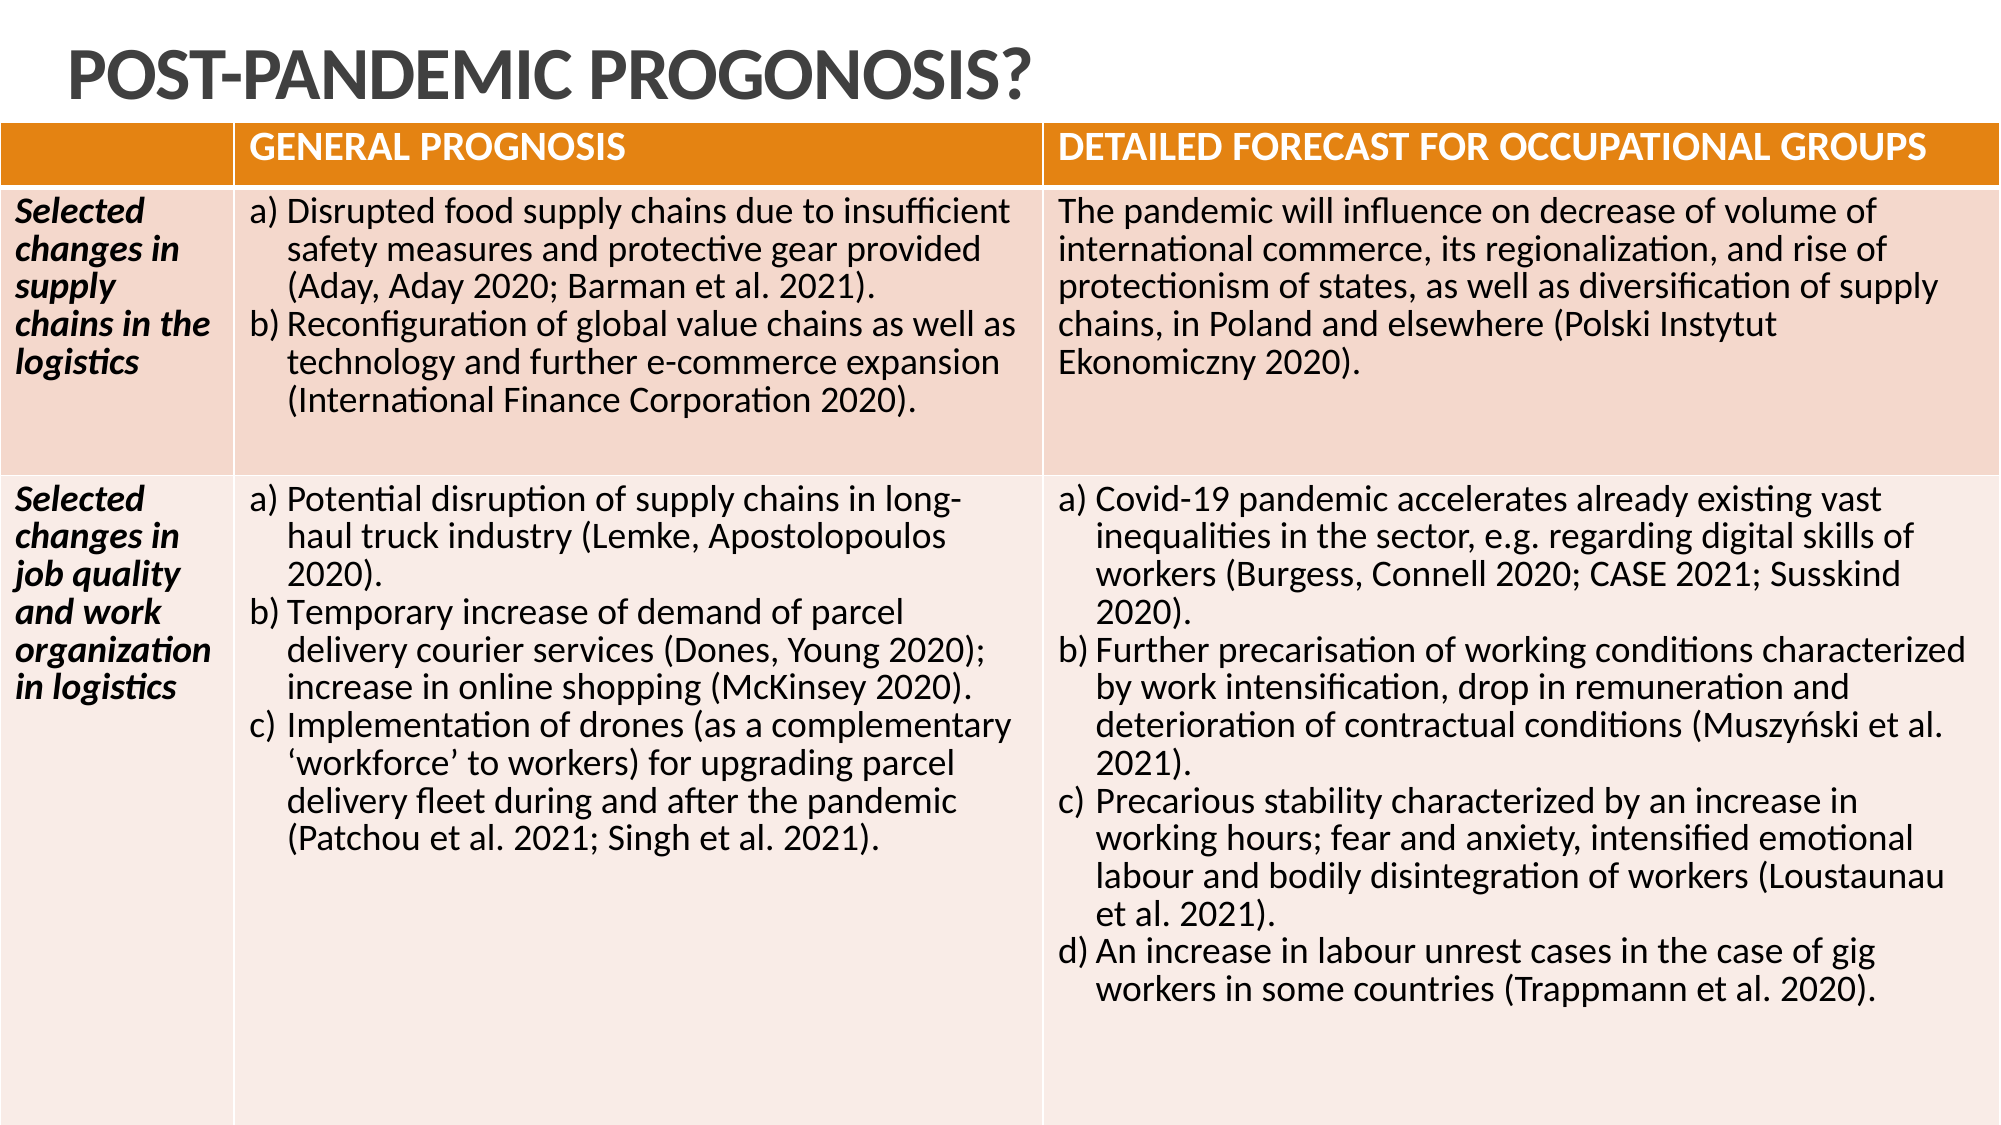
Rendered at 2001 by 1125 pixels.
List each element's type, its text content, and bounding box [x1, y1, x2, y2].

table_cell Disrupted food supply chains due to insufficient safety measures and protective gear provided (Aday, Aday 2020; Barman et al. 2021). Reconfiguration of global value chains as well as technology and further e-commerce expansion (International Finance Corporation 2020). [235, 190, 1042, 475]
table_header DETAILED FORECAST FOR OCCUPATIONAL GROUPS [1044, 123, 1999, 185]
text_box POST-PANDEMIC PROGONOSIS? [52, 19, 1703, 123]
table_cell The pandemic will influence on decrease of volume of international commerce, its regionalization, and rise of protectionism of states, as well as diversification of supply chains, in Poland and elsewhere (Polski Instytut Ekonomiczny 2020). [1044, 190, 1999, 475]
table_cell Potential disruption of supply chains in long-haul truck industry (Lemke, Apostolopoulos 2020). Temporary increase of demand of parcel delivery courier services (Dones, Young 2020); increase in online shopping (McKinsey 2020). Implementation of drones (as a complementary ‘workforce’ to workers) for upgrading parcel delivery fleet during and after the pandemic (Patchou et al. 2021; Singh et al. 2021). [235, 476, 1042, 1125]
table_cell Covid-19 pandemic accelerates already existing vast inequalities in the sector, e.g. regarding digital skills of workers (Burgess, Connell 2020; CASE 2021; Susskind 2020). Further precarisation of working conditions characterized by work intensification, drop in remuneration and deterioration of contractual conditions (Muszyński et al. 2021). Precarious stability characterized by an increase in working hours; fear and anxiety, intensified emotional labour and bodily disintegration of workers (Loustaunau et al. 2021). An increase in labour unrest cases in the case of gig workers in some countries (Trappmann et al. 2020). [1044, 476, 1999, 1125]
table_cell Selected changes in job quality and work organization in logistics [1, 476, 233, 1125]
table_header [1, 123, 233, 185]
table_cell Selected changes in supply chains in the logistics [1, 190, 233, 475]
table_header GENERAL PROGNOSIS [235, 123, 1042, 185]
